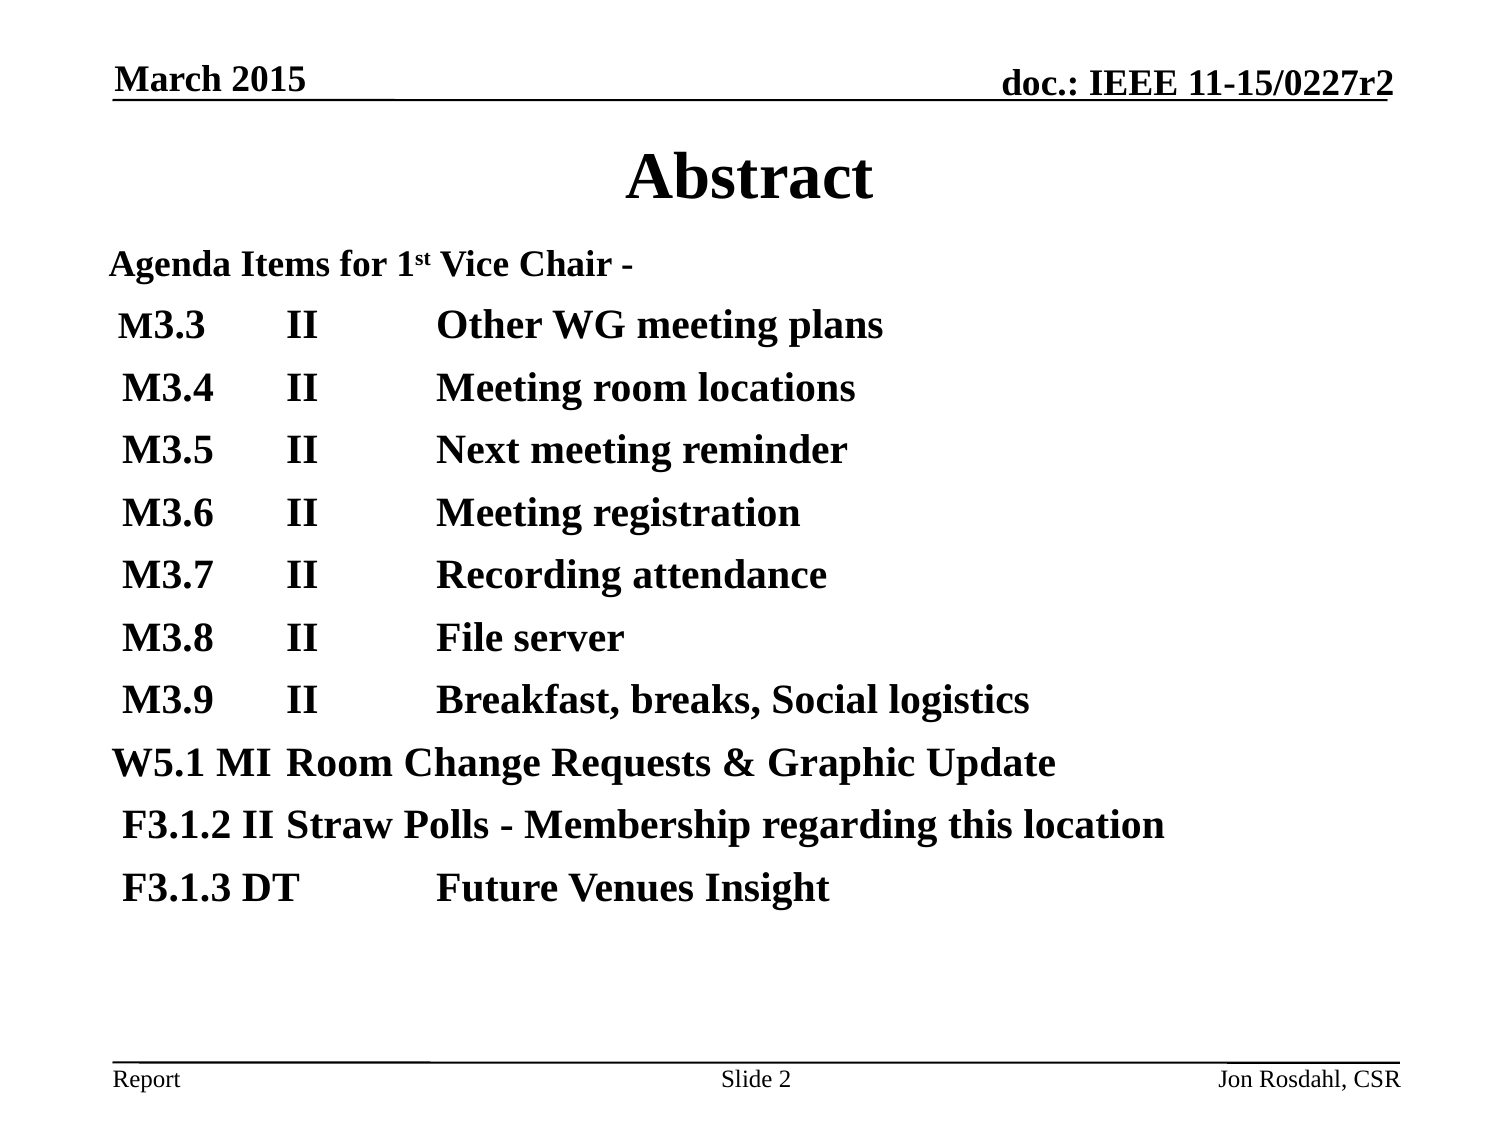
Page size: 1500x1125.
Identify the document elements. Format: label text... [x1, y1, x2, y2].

footer Jon Rosdahl, CSR [902, 1061, 1402, 1093]
title Abstract [112, 112, 1388, 231]
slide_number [114, 54, 540, 100]
list Agenda Items for 1st Vice Chair - M3.3 II Other WG meeting plans M3.4 II Meeting room locations M3.5 II Next meeting reminder M3.6 II Meeting registration M3.7 II Recording attendance M3.8 II File server M3.9 II Breakfast, breaks, Social logistics W5.1 MI Room Change Requests & Graphic Update F3.1.2 II Straw Polls - Membership regarding this location F3.1.3 DT Future Venues Insight [64, 231, 1448, 1001]
slide_number Slide 2 [712, 1061, 800, 1123]
